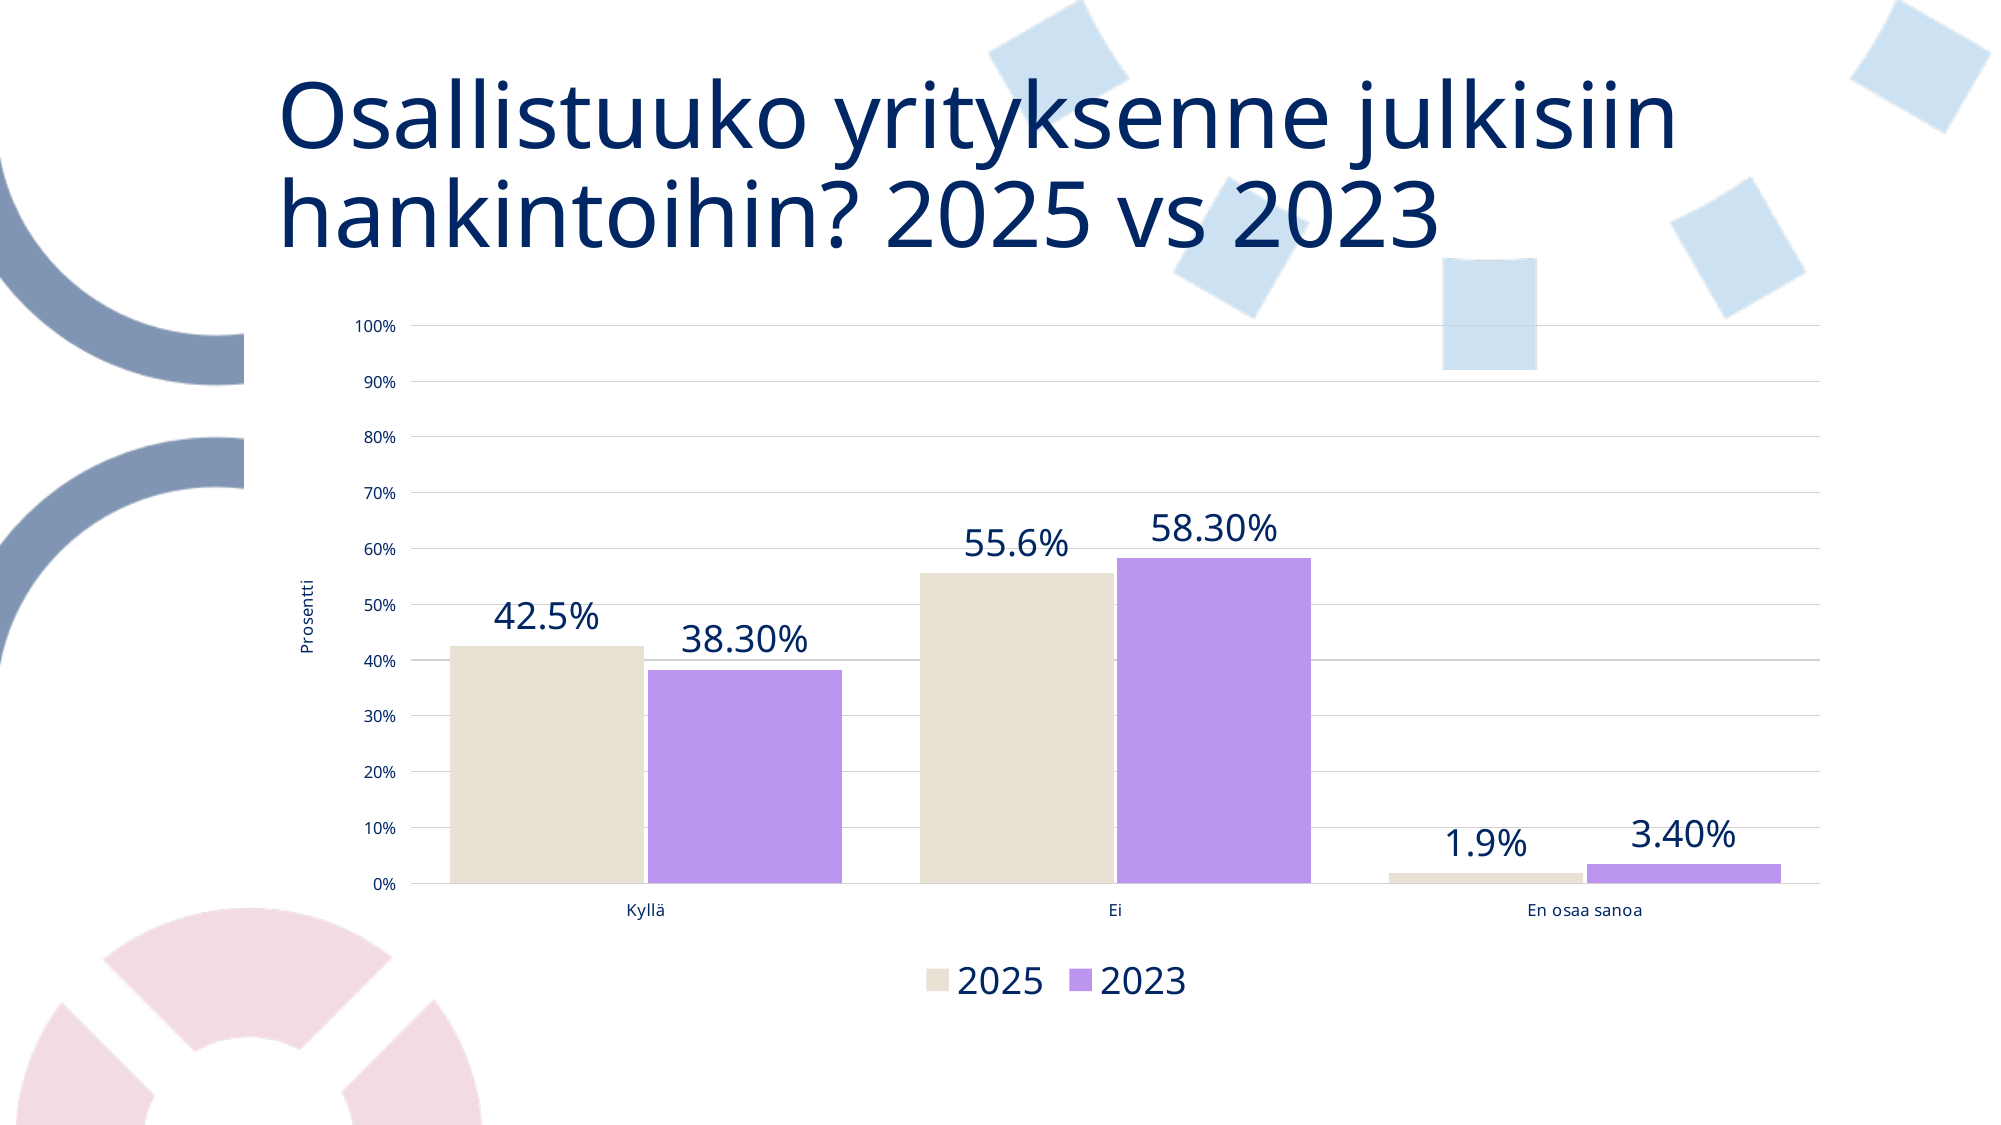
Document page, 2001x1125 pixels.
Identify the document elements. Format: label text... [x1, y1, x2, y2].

picture [0, 155, 244, 668]
picture [988, 0, 1992, 370]
title Osallistuuko yrityksenne julkisiin hankintoihin? 2025 vs 2023 [262, 59, 1852, 278]
picture [16, 907, 482, 1125]
chart [262, 299, 1852, 1014]
